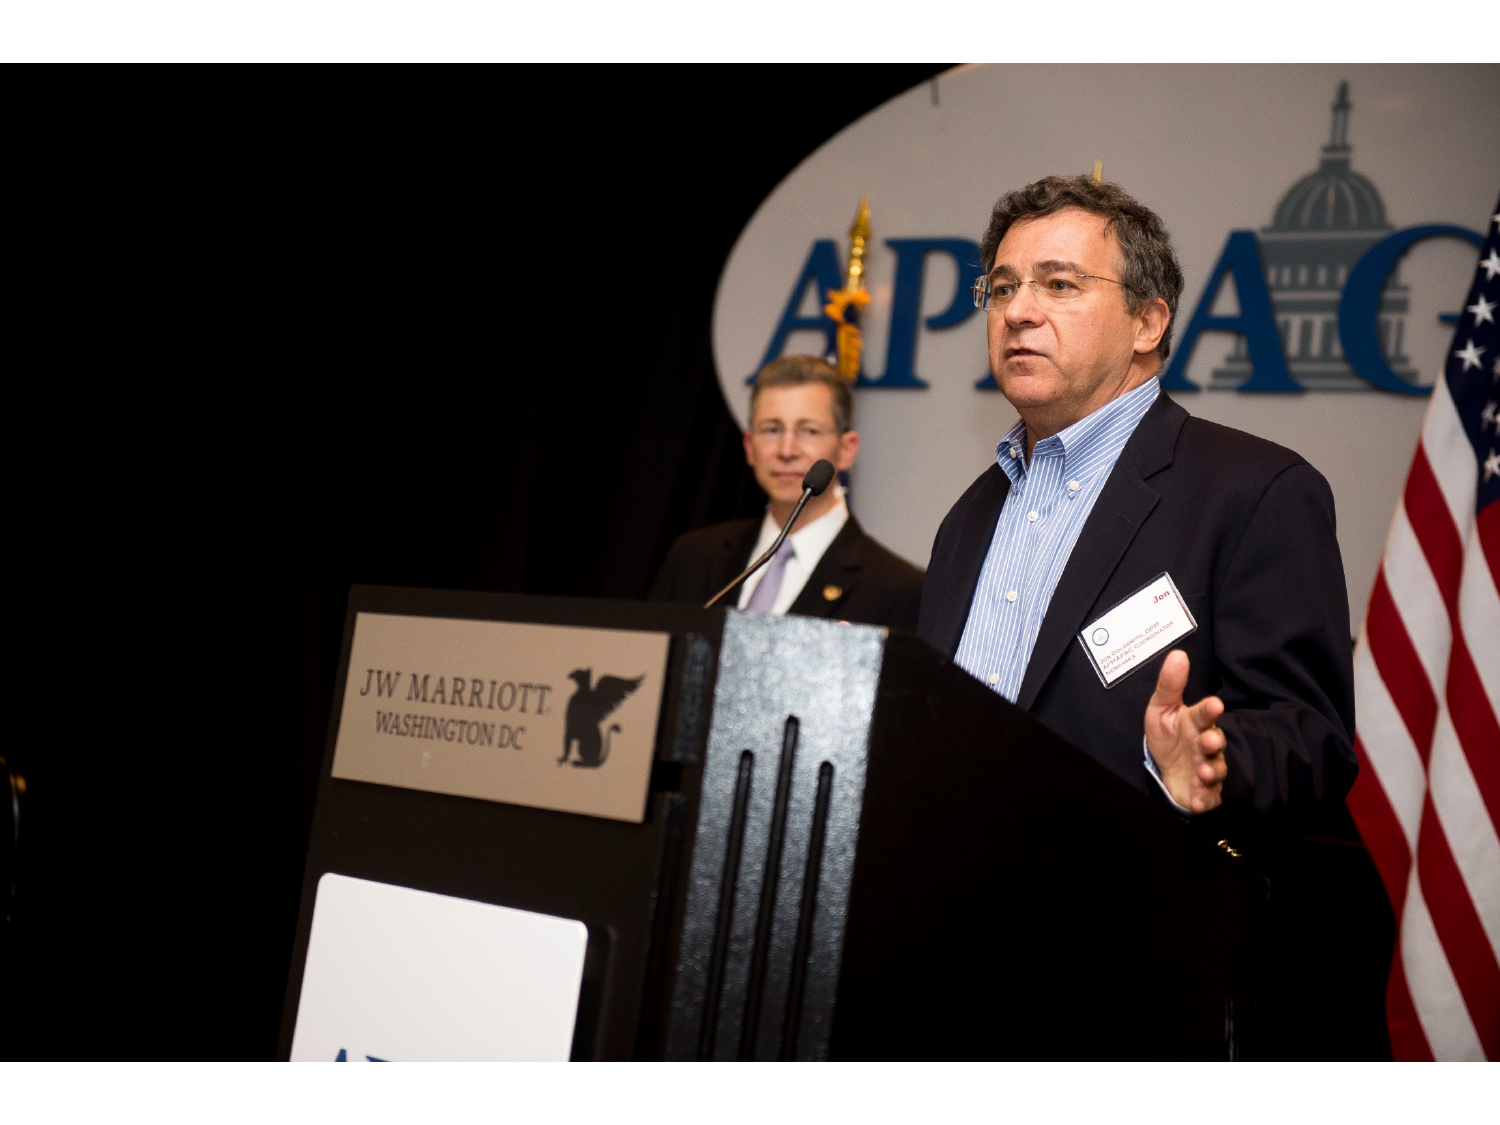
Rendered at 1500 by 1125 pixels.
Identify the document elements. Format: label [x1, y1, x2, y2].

picture [0, 62, 1500, 1062]
